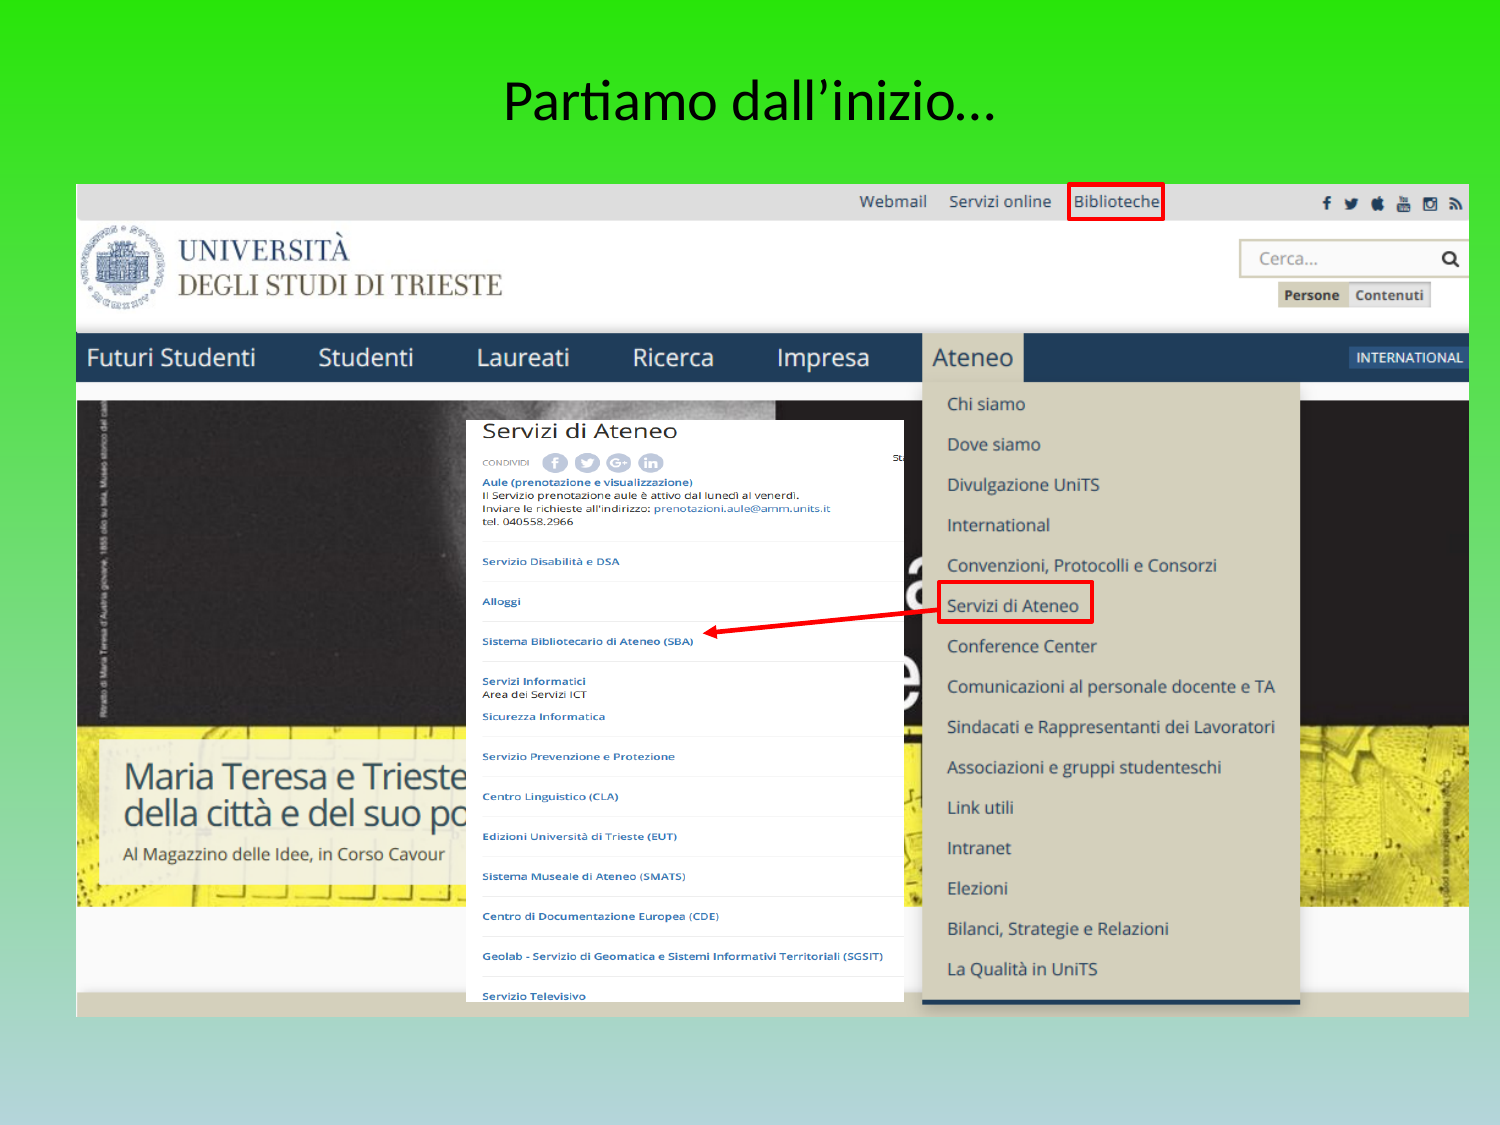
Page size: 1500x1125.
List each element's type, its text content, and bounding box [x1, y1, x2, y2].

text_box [702, 609, 940, 634]
picture [466, 420, 904, 1002]
title Partiamo dall’inizio… [75, 45, 1425, 149]
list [76, 184, 1470, 1017]
